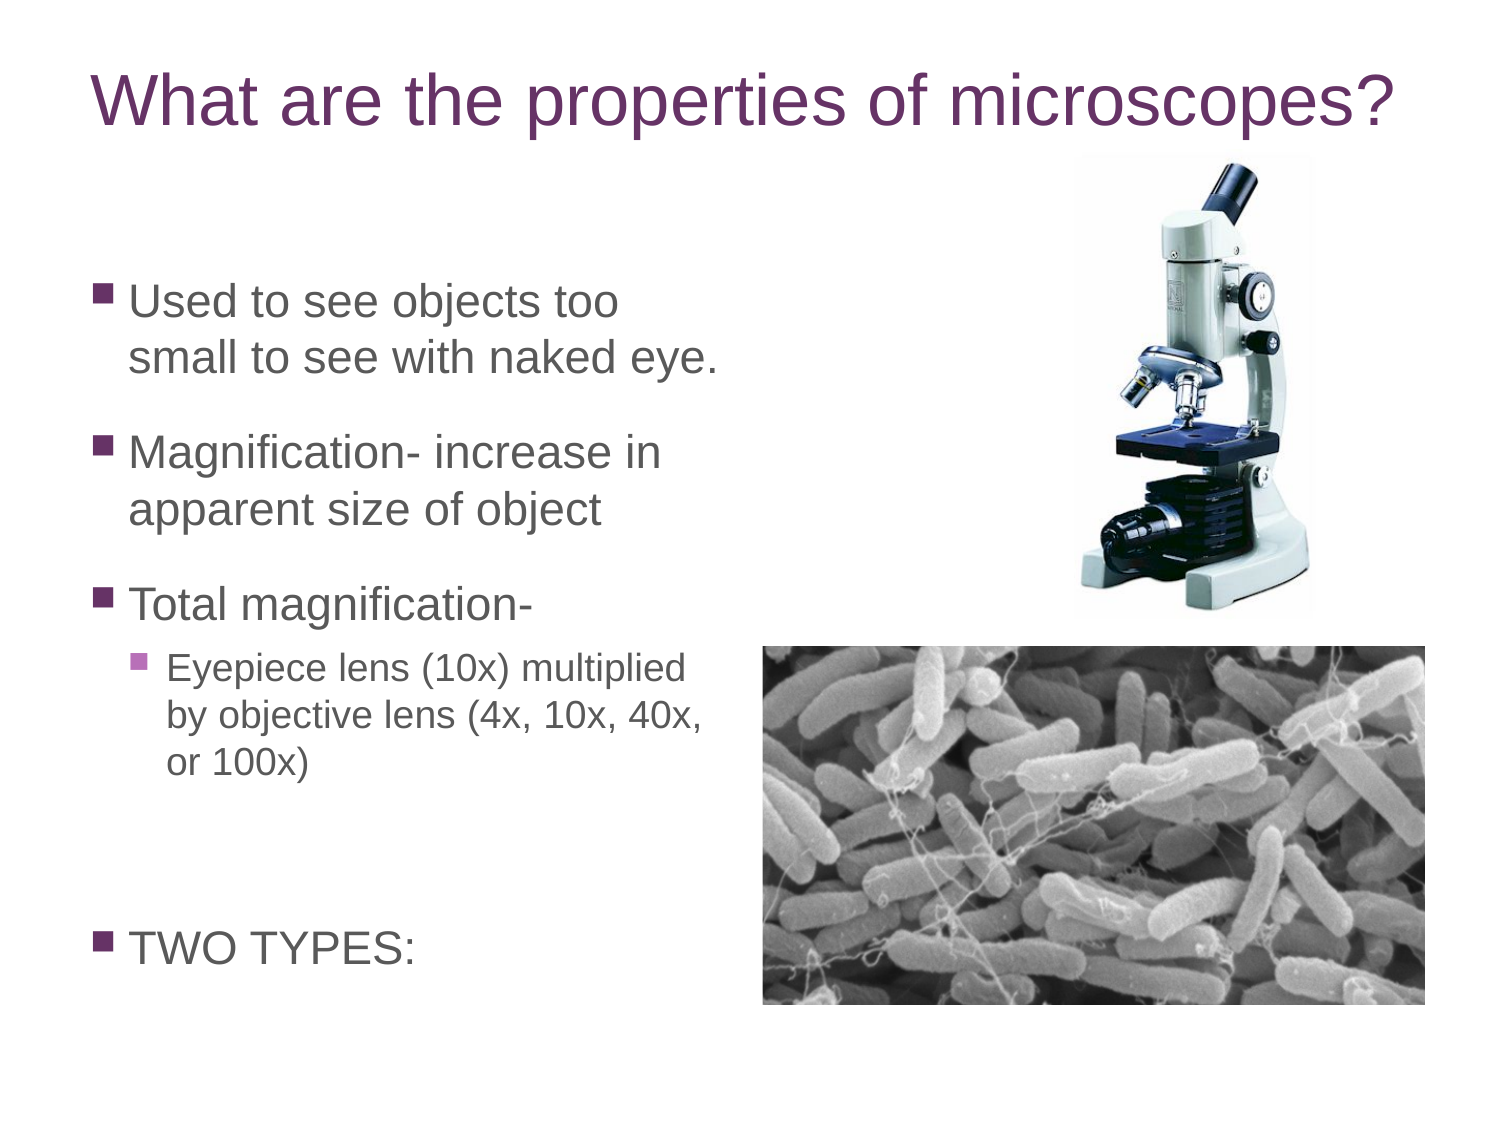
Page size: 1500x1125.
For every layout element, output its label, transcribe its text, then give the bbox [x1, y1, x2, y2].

title What are the properties of microscopes? [75, 45, 1425, 233]
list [761, 645, 1426, 1006]
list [1074, 149, 1319, 622]
list Used to see objects too small to see with naked eye. Magnification- increase in apparent size of object Total magnification- Eyepiece lens (10x) multiplied by objective lens (4x, 10x, 40x, or 100x) TWO TYPES: [75, 262, 738, 1005]
